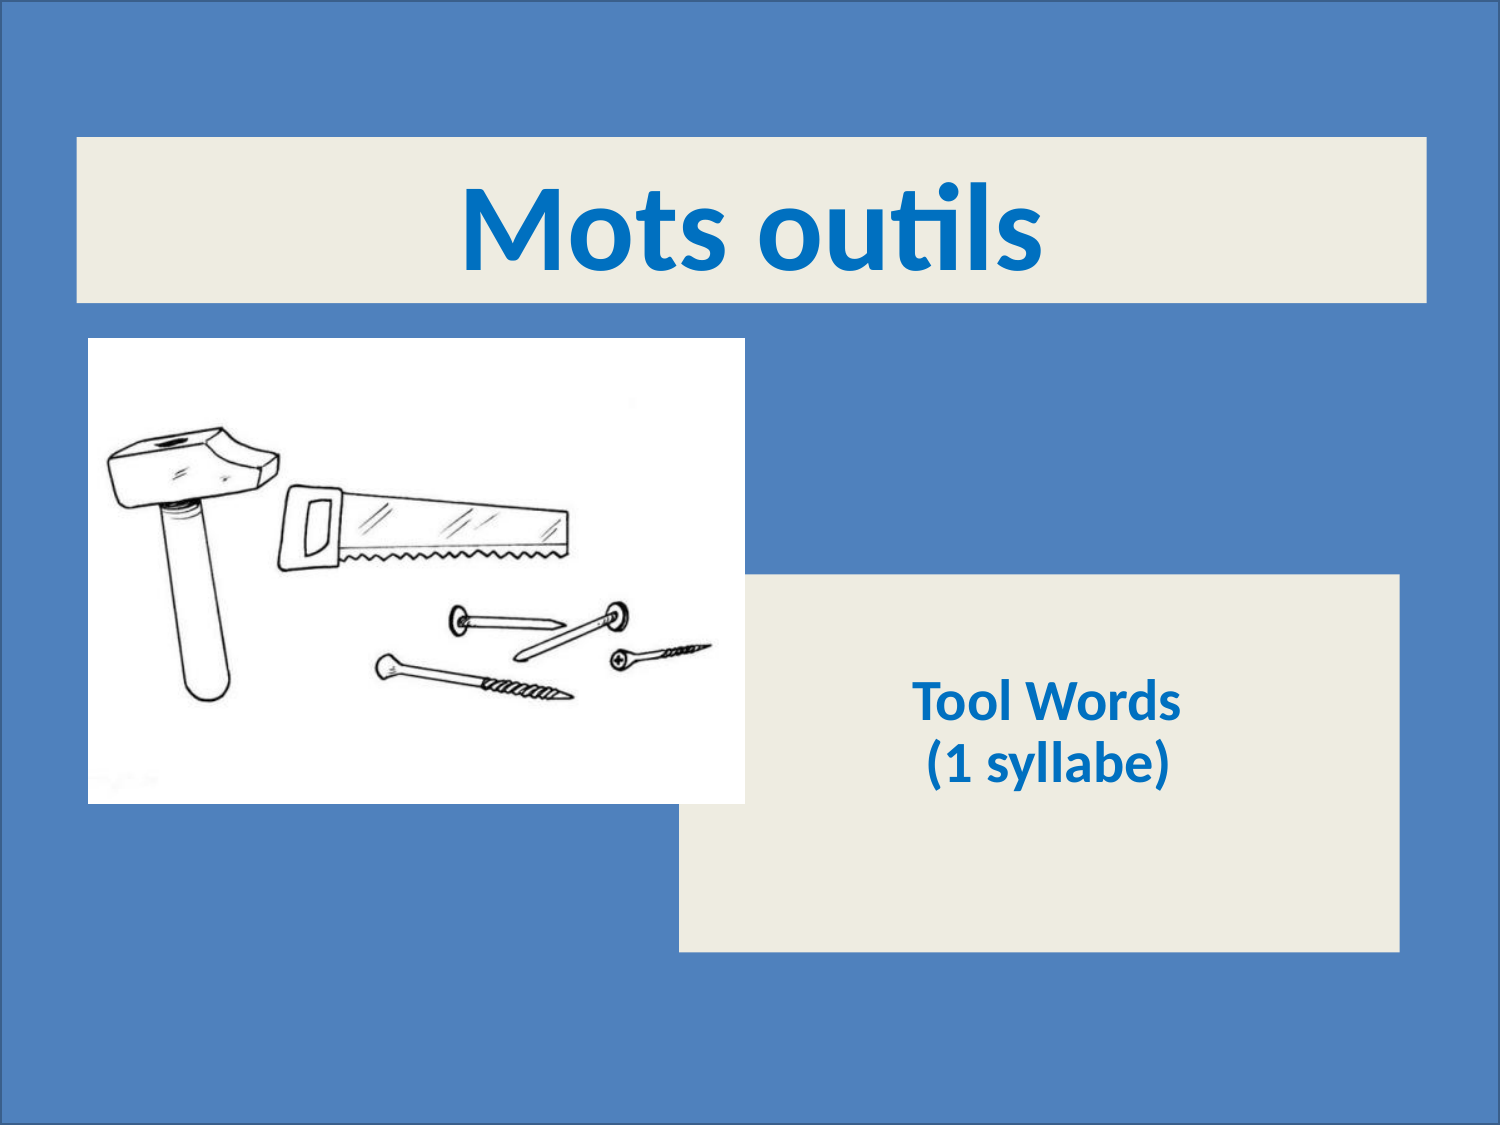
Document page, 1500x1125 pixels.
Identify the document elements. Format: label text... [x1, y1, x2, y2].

title Mots outils [76, 136, 1427, 304]
text_box [0, 0, 1500, 1125]
list Tool Words (1 syllabe) [678, 574, 1400, 953]
picture [88, 337, 746, 804]
